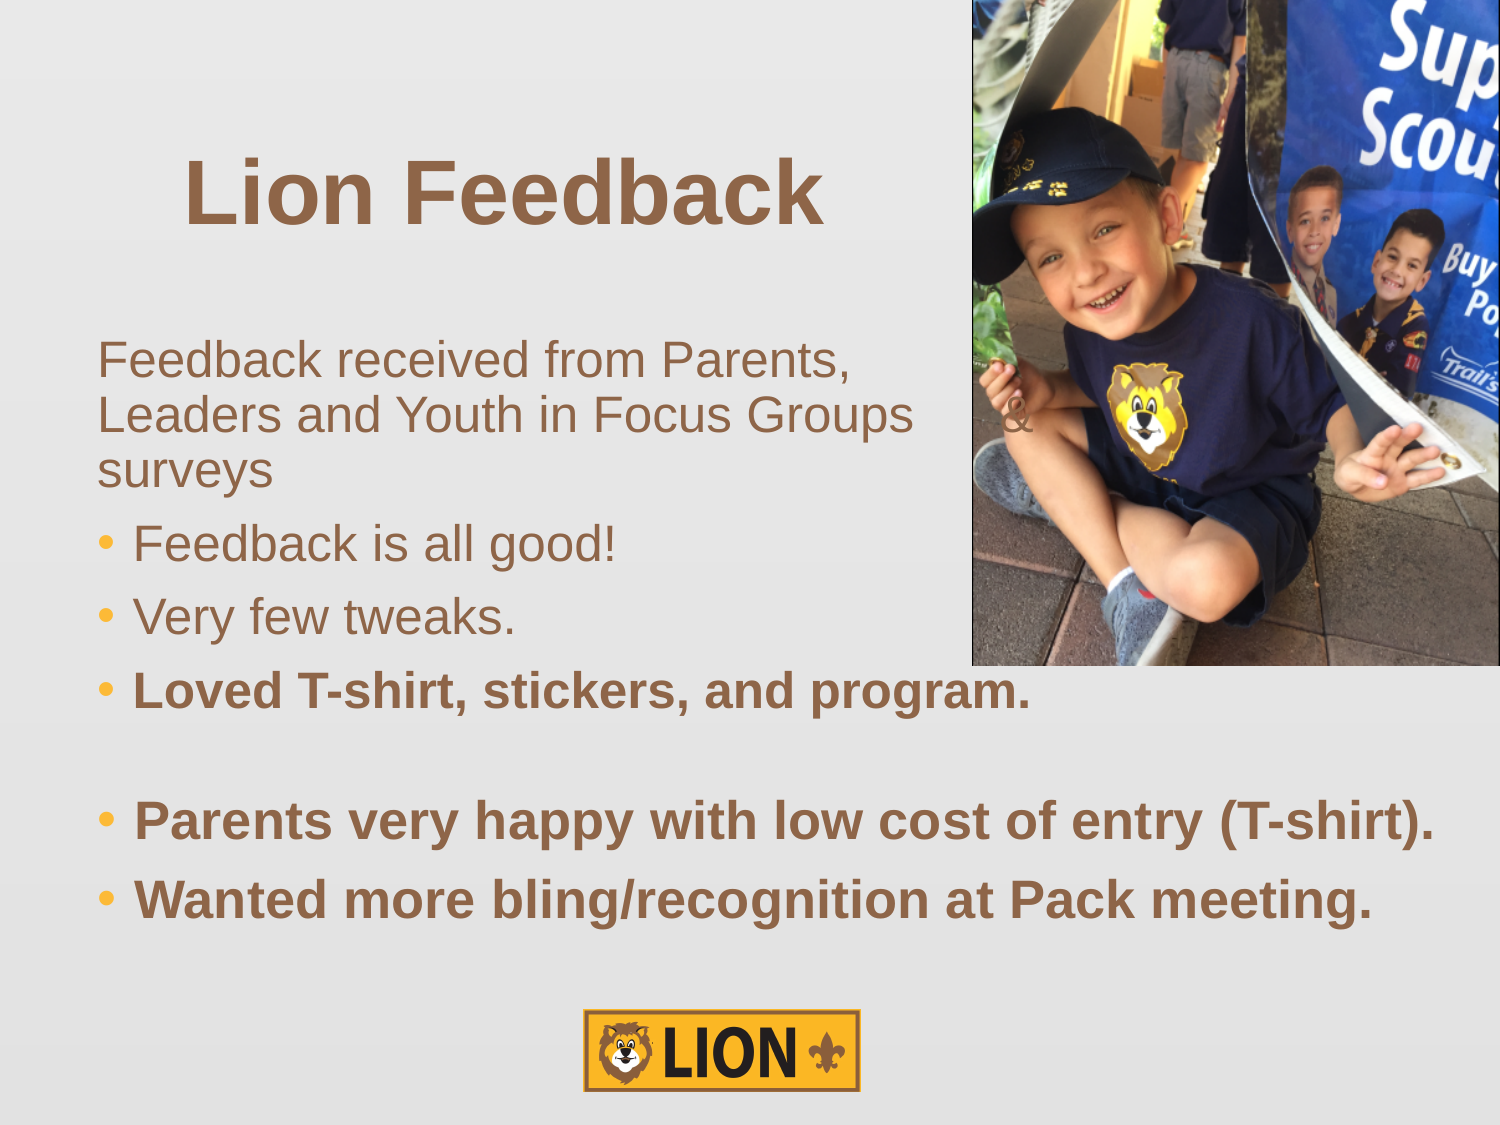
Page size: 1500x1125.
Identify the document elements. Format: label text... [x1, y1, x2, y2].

list Parents very happy with low cost of entry (T-shirt). Wanted more bling/recognition at Pack meeting. [82, 784, 1500, 1039]
text_box Feedback received from Parents, Leaders and Youth in Focus Groups & surveys Feedback is all good! Very few tweaks. Loved T-shirt, stickers, and program. [82, 325, 1055, 783]
picture [583, 1039, 861, 1092]
picture [972, 0, 1500, 666]
title Lion Feedback [135, 86, 900, 304]
